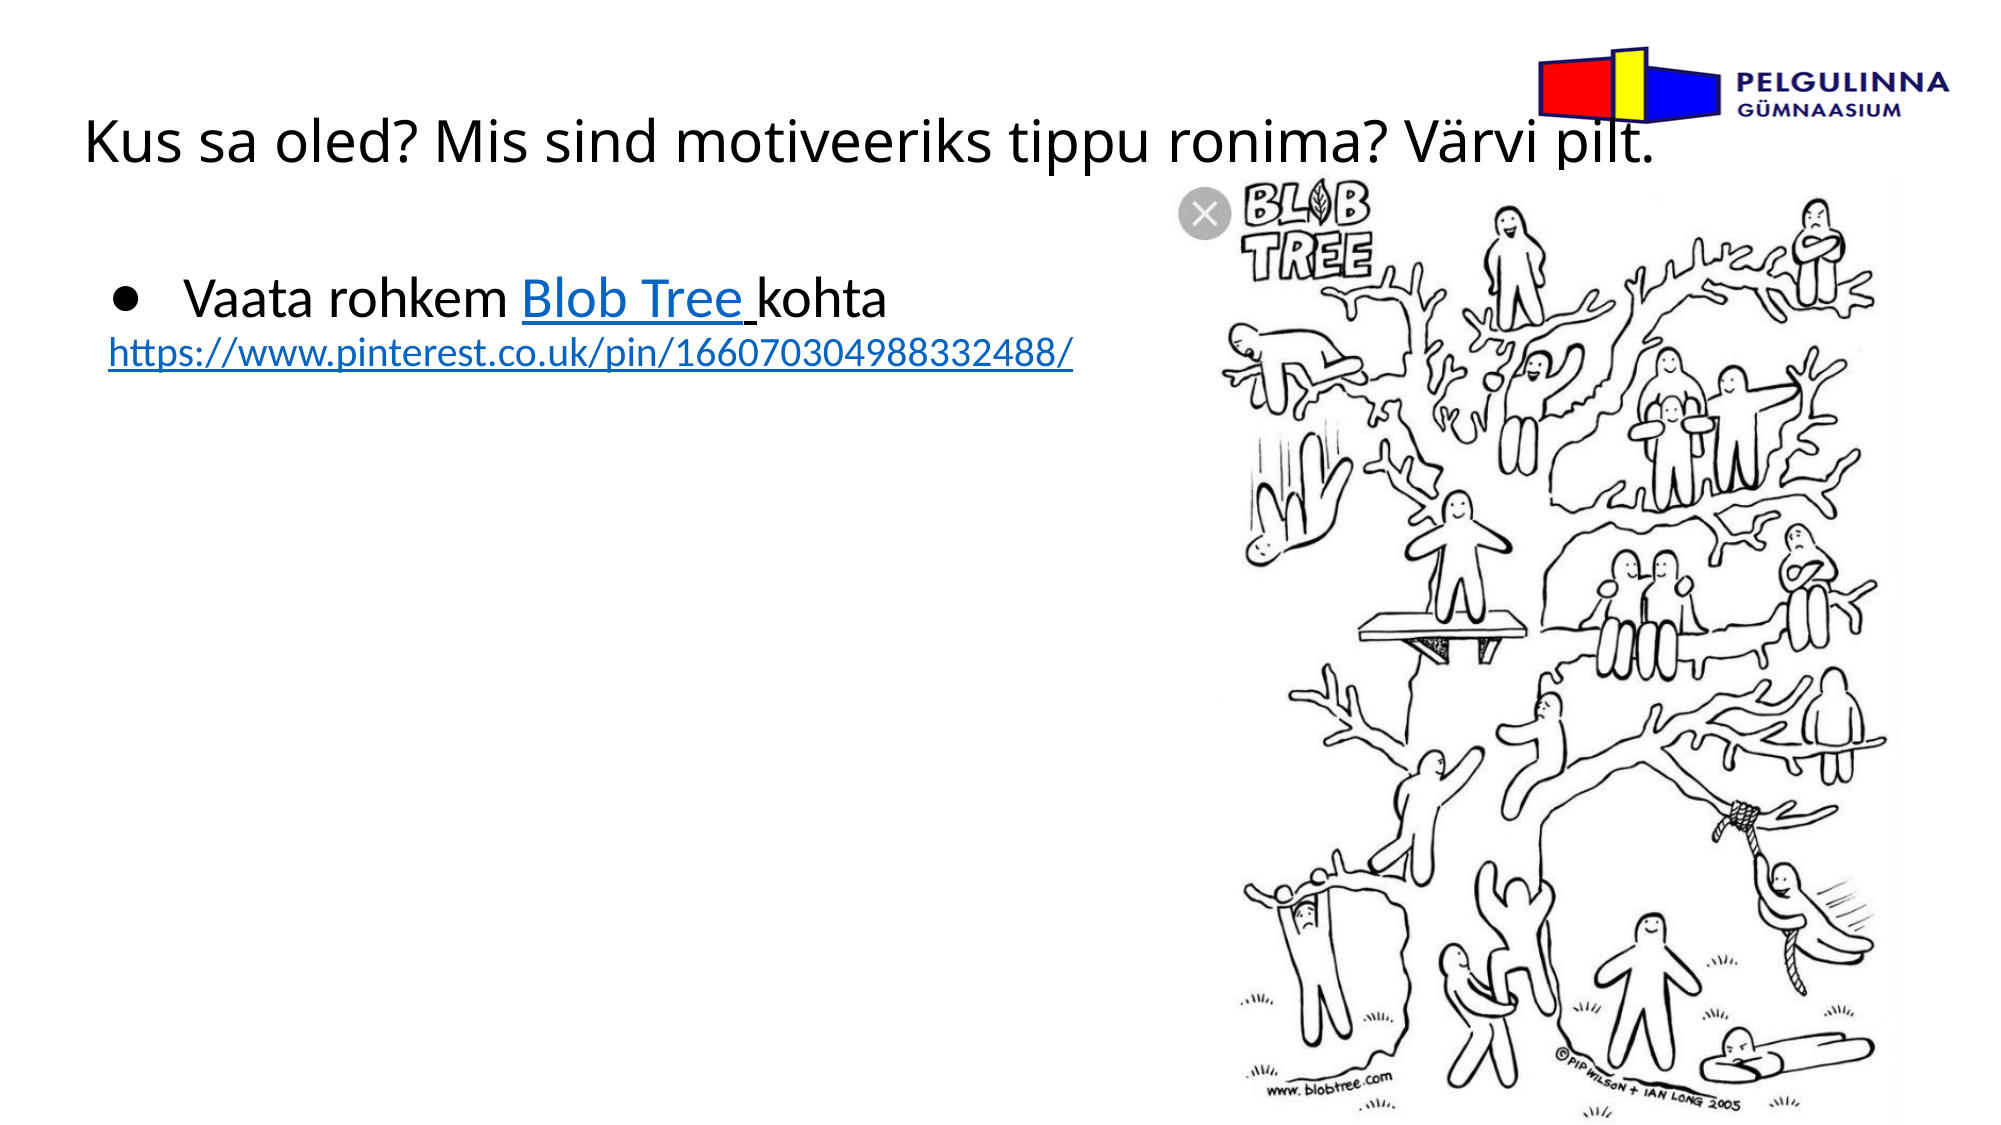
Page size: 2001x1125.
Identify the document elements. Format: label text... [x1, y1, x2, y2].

picture [1518, 20, 1975, 146]
title Kus sa oled? Mis sind motiveeriks tippu ronima? Värvi pilt. [68, 97, 1932, 223]
list Vaata rohkem Blob Tree kohta https://www.pinterest.co.uk/pin/166070304988332488/ [68, 252, 1155, 1000]
picture [1155, 170, 1954, 1125]
